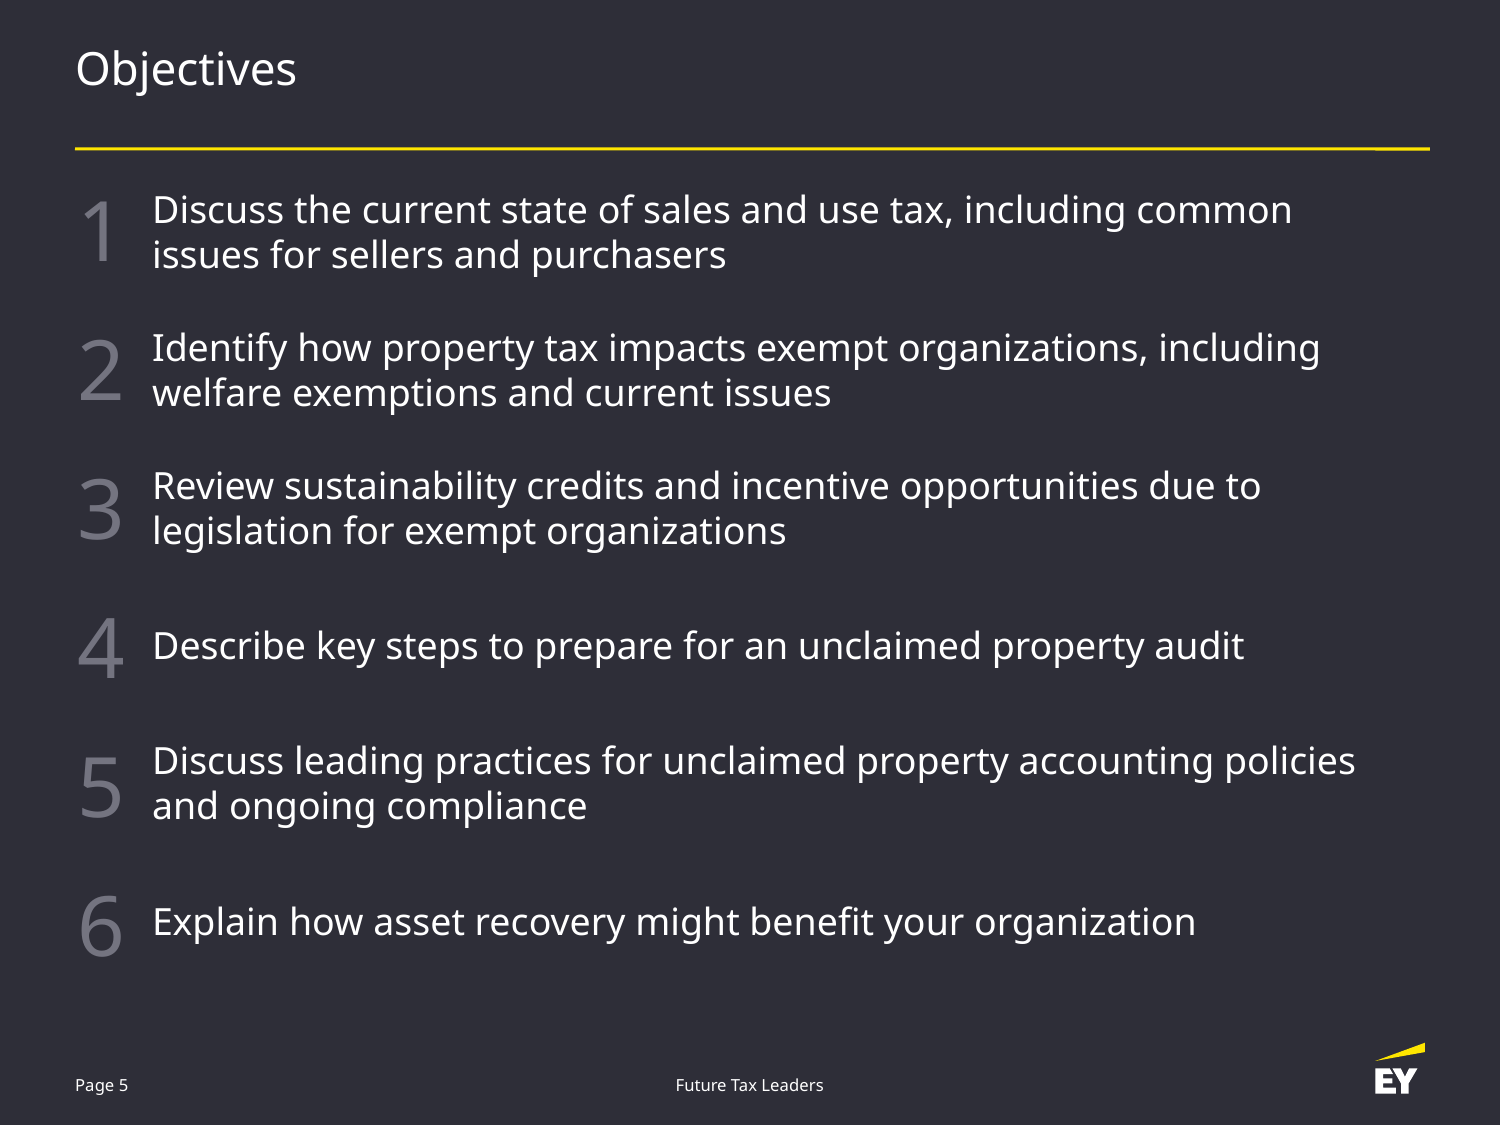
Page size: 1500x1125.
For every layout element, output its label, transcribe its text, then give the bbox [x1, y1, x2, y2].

text_box Describe key steps to prepare for an unclaimed property audit [152, 599, 1408, 690]
text_box 6 [77, 882, 125, 974]
text_box Explain how asset recovery might benefit your organization [152, 875, 1408, 965]
text_box 4 [77, 604, 125, 696]
text_box 3 [77, 465, 125, 557]
title Objectives [75, 48, 1425, 146]
text_box 2 [77, 326, 125, 418]
text_box Review sustainability credits and incentive opportunities due to legislation for exempt organizations [152, 461, 1408, 552]
text_box Discuss leading practices for unclaimed property accounting policies and ongoing compliance [152, 737, 1408, 827]
text_box Identify how property tax impacts exempt organizations, including welfare exemptions and current issues [152, 323, 1408, 414]
text_box 1 [77, 187, 125, 279]
text_box 5 [77, 743, 125, 835]
text_box Discuss the current state of sales and use tax, including common issues for sellers and purchasers [152, 186, 1408, 276]
